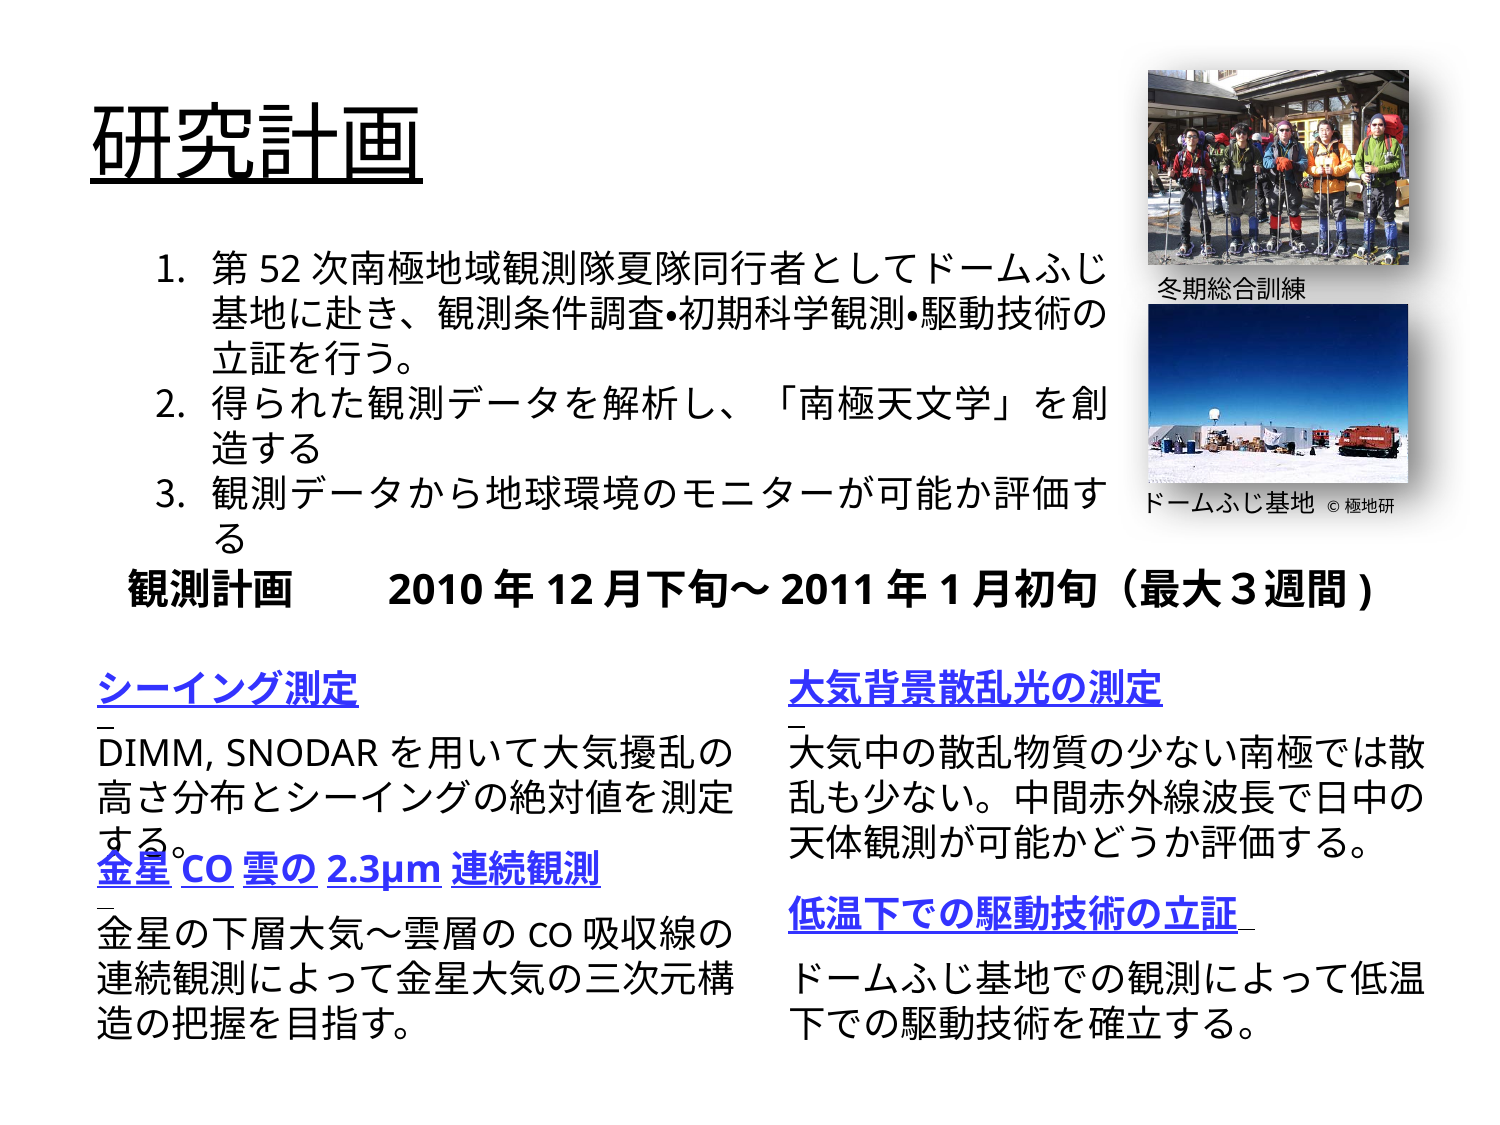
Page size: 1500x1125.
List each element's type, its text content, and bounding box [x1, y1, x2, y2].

picture [1148, 70, 1409, 266]
title 研究計画 [75, 45, 1425, 233]
text_box 冬期総合訓練 [1142, 265, 1325, 305]
text_box 低温下での駆動技術の立証 ドームふじ基地での観測によって低温下での駆動技術を確立する。 [773, 882, 1442, 1053]
picture [1148, 304, 1409, 483]
text_box ドームふじ基地 ©極地研 [1126, 480, 1410, 526]
text_box 第52次南極地域観測隊夏隊同行者としてドームふじ基地に赴き、観測条件調査・初期科学観測・駆動技術の立証を行う。 得られた観測データを解析し、「南極天文学」を創造する 観測データから地球環境のモニターが可能か評価する [140, 238, 1125, 555]
text_box 金星CO雲の2.3μm連続観測 金星の下層大気～雲層のCO吸収線の連続観測によって金星大気の三次元構造の把握を目指す。 [82, 837, 750, 1053]
text_box 大気背景散乱光の測定 大気中の散乱物質の少ない南極では散乱も少ない。中間赤外線波長で日中の天体観測が可能かどうか評価する。 [773, 656, 1442, 871]
text_box 観測計画 2010年12月下旬～2011年1月初旬（最大３週間) [0, 555, 1500, 621]
text_box シーイング測定 DIMM, SNODARを用いて大気擾乱の高さ分布とシーイングの絶対値を測定する。 [82, 657, 750, 837]
